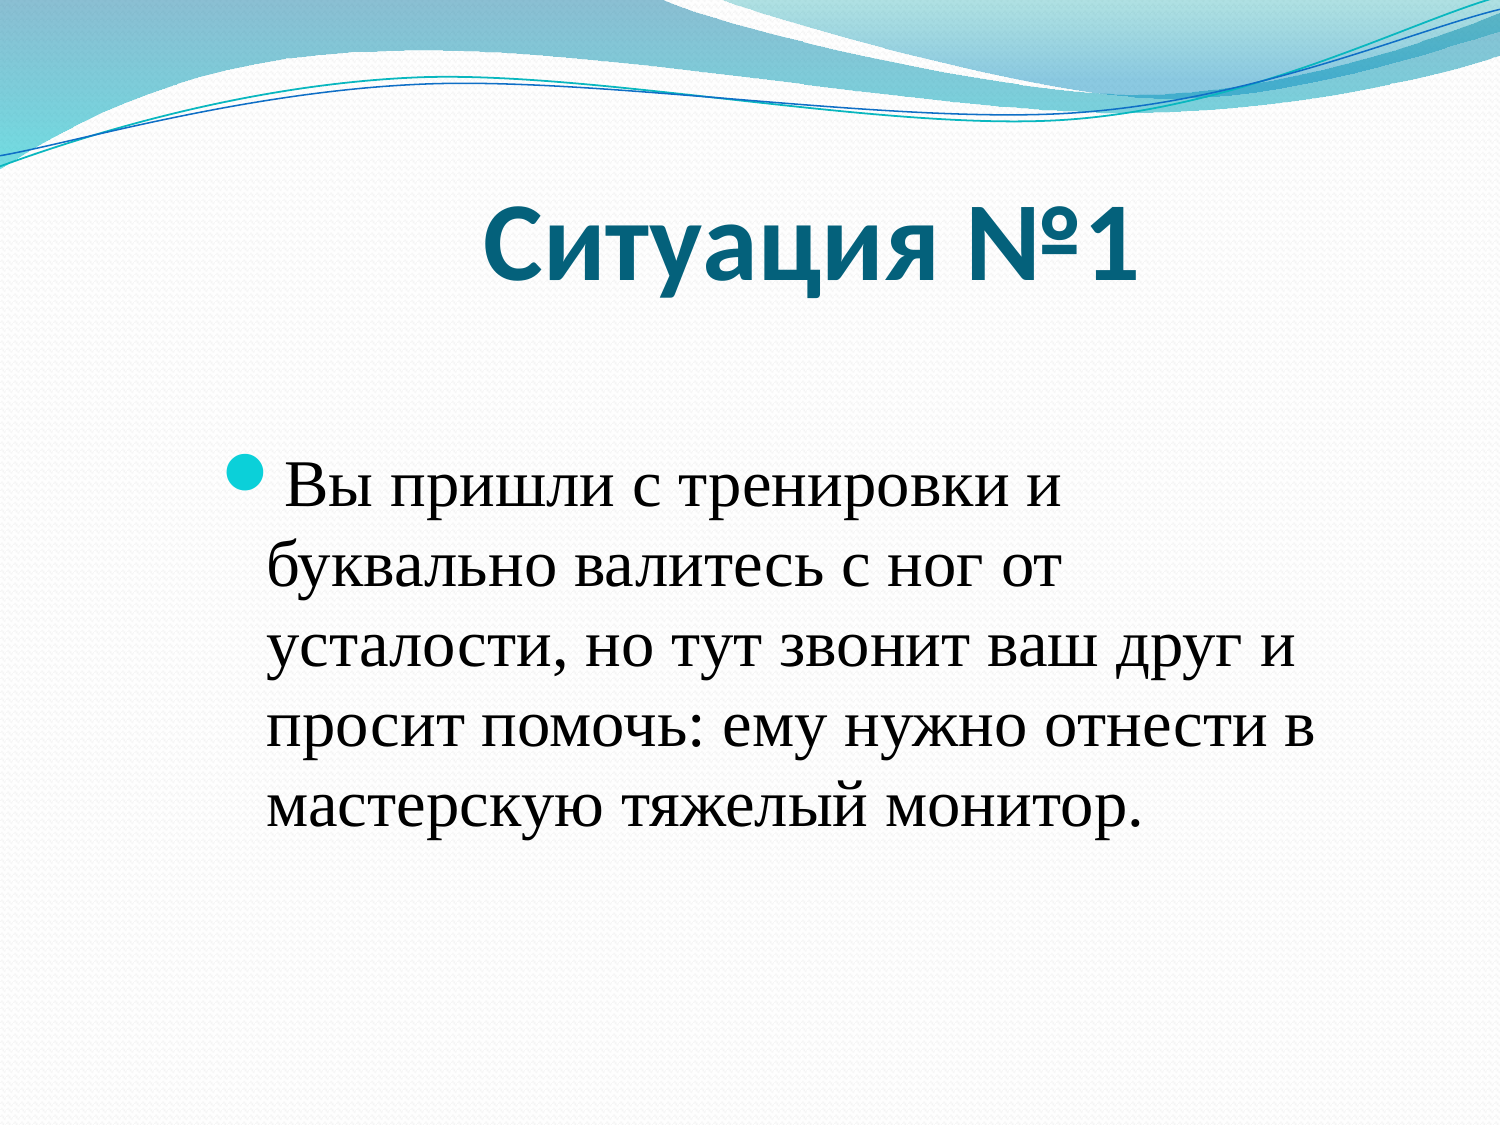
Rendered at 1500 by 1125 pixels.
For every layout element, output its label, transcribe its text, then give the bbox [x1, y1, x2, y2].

title Ситуация №1 [150, 46, 1500, 303]
list Вы пришли с тренировки и буквально валитесь с ног от усталости, но тут звонит ваш друг и просит помочь: ему нужно отнести в мастерскую тяжелый монитор. [206, 432, 1363, 833]
